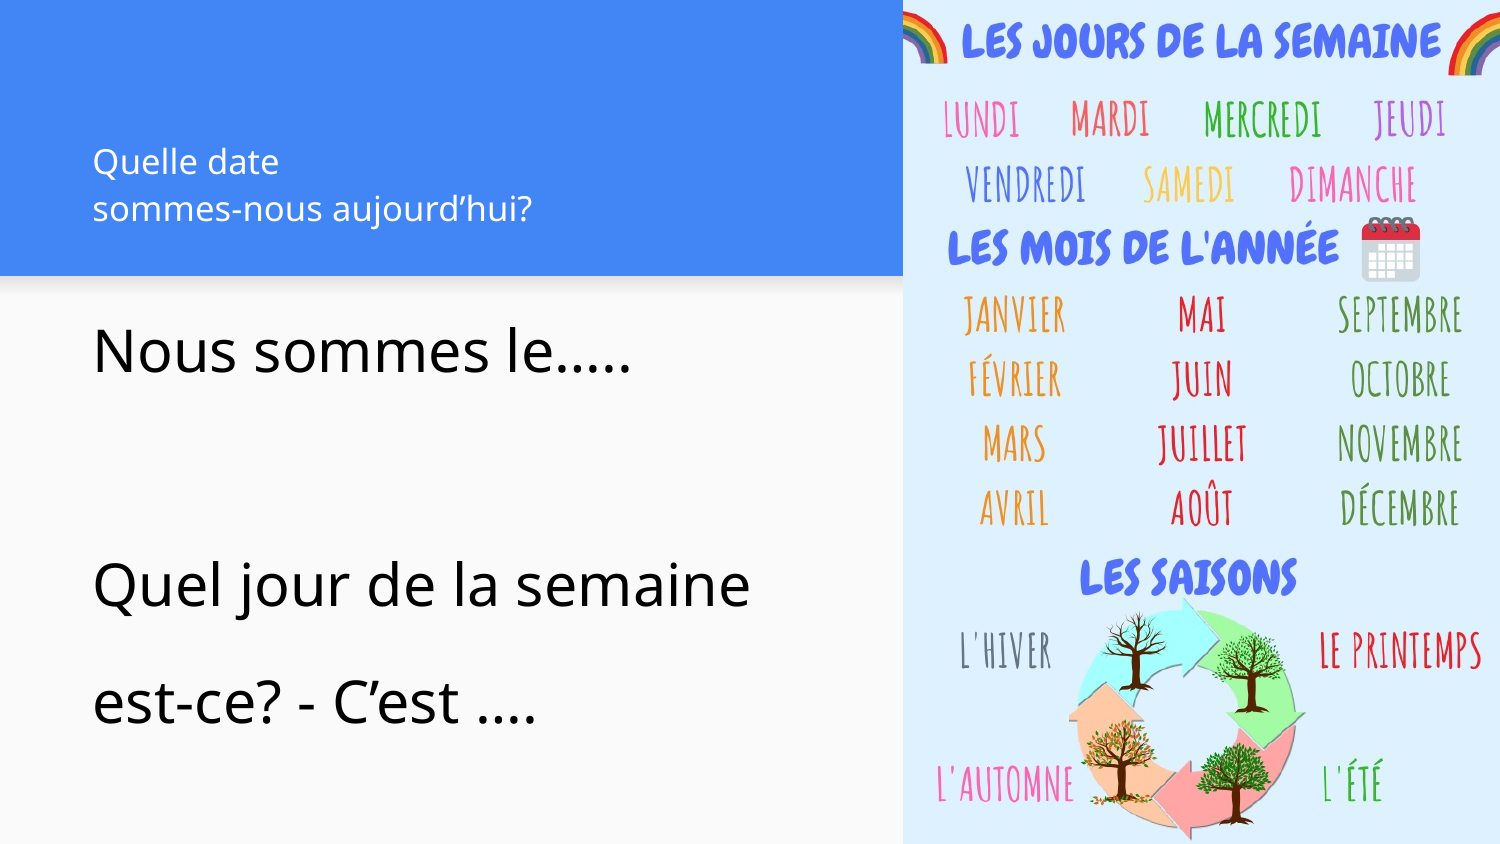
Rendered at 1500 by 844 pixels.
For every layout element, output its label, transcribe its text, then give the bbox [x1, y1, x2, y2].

title Quelle date sommes-nous aujourd’hui? [77, 121, 898, 248]
list Nous sommes le….. Quel jour de la semaine est-ce? - C’est …. [77, 281, 898, 760]
picture [903, 0, 1500, 844]
